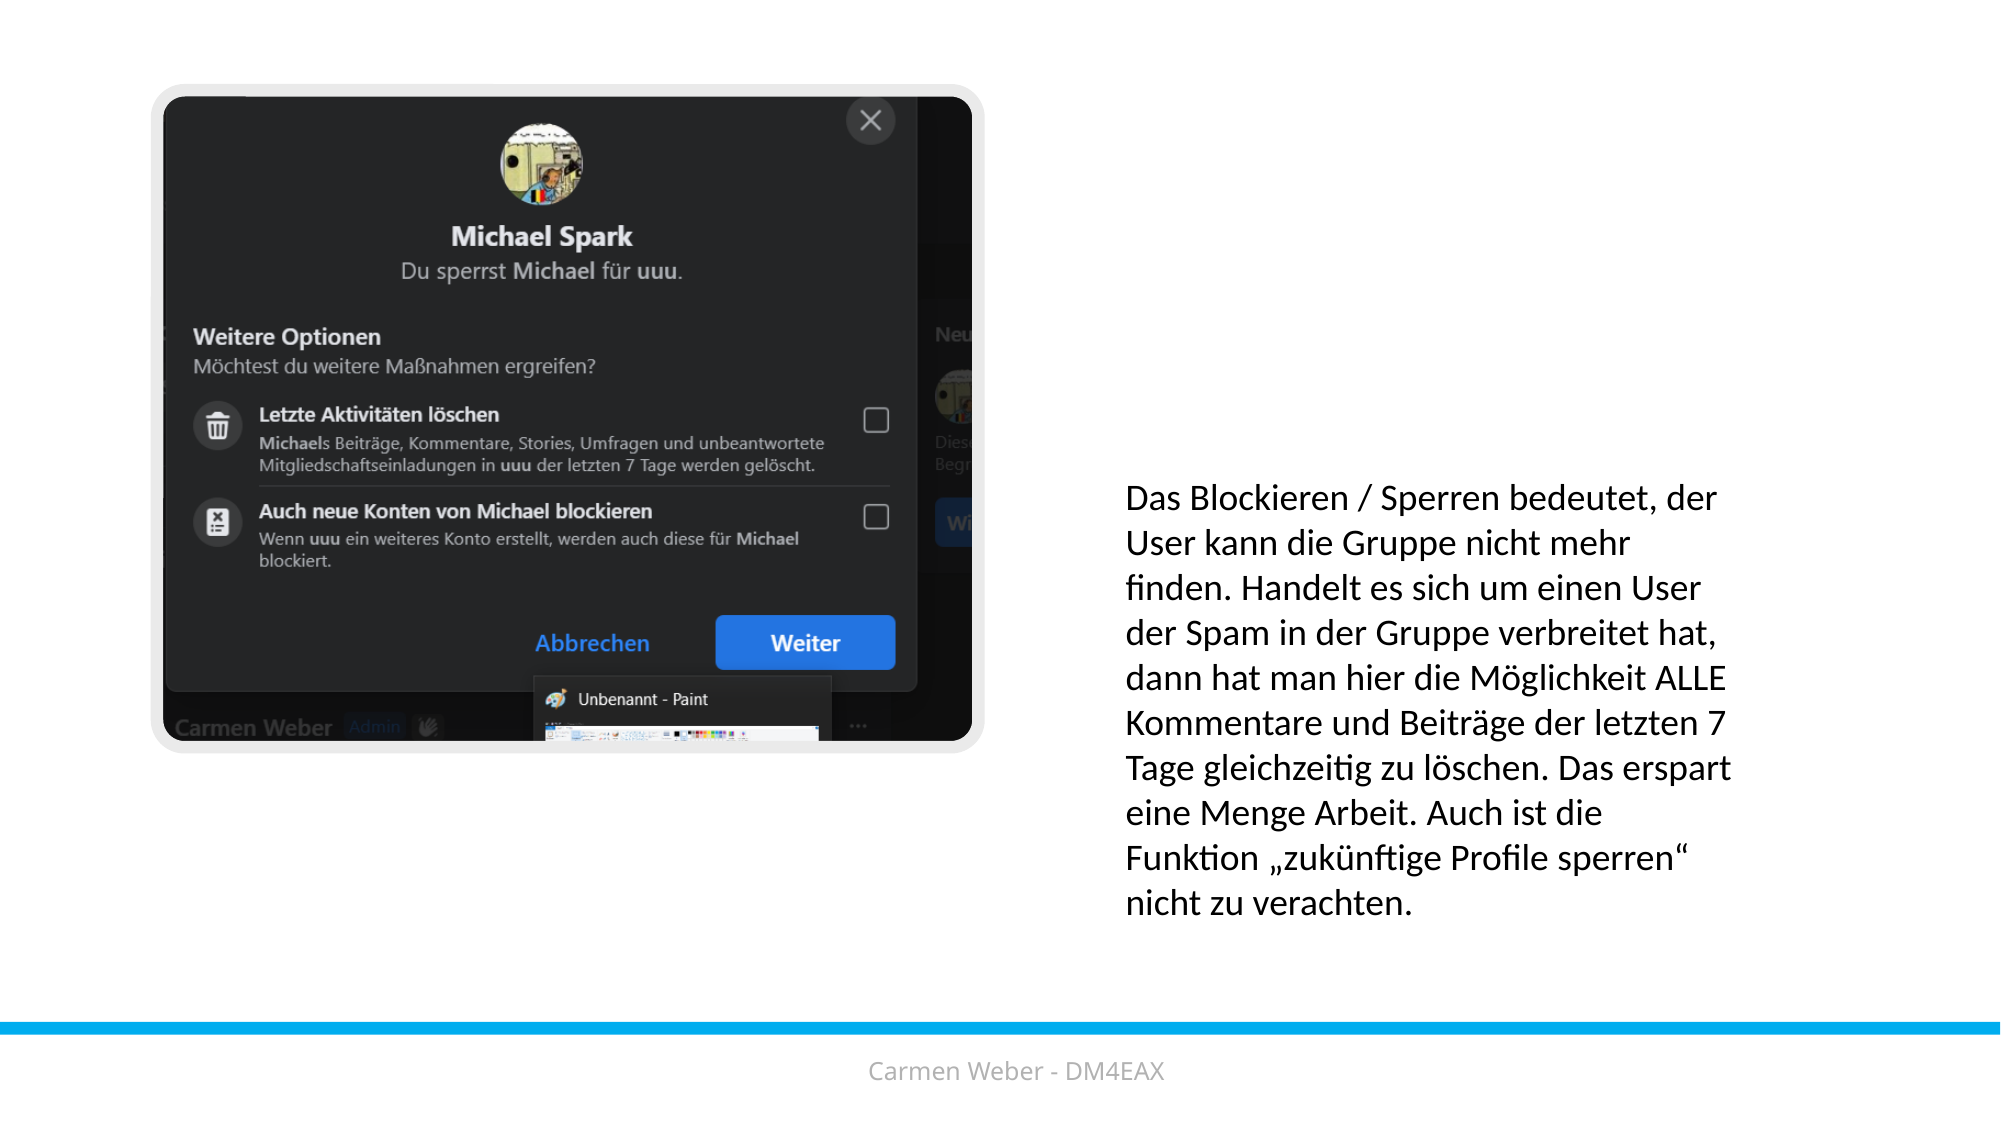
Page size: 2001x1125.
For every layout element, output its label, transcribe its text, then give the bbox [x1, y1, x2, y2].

footer Carmen Weber - DM4EAX [309, 1042, 1731, 1103]
text_box Das Blockieren / Sperren bedeutet, der User kann die Gruppe nicht mehr finden. Handelt es sich um einen User der Spam in der Gruppe verbreitet hat, dann hat man hier die Möglichkeit ALLE Kommentare und Beiträge der letzten 7 Tage gleichzeitig zu löschen. Das erspart eine Menge Arbeit. Auch ist die Funktion „zukünftige Profile sperren“ nicht zu verachten. [1110, 465, 1758, 931]
picture [156, 90, 979, 748]
